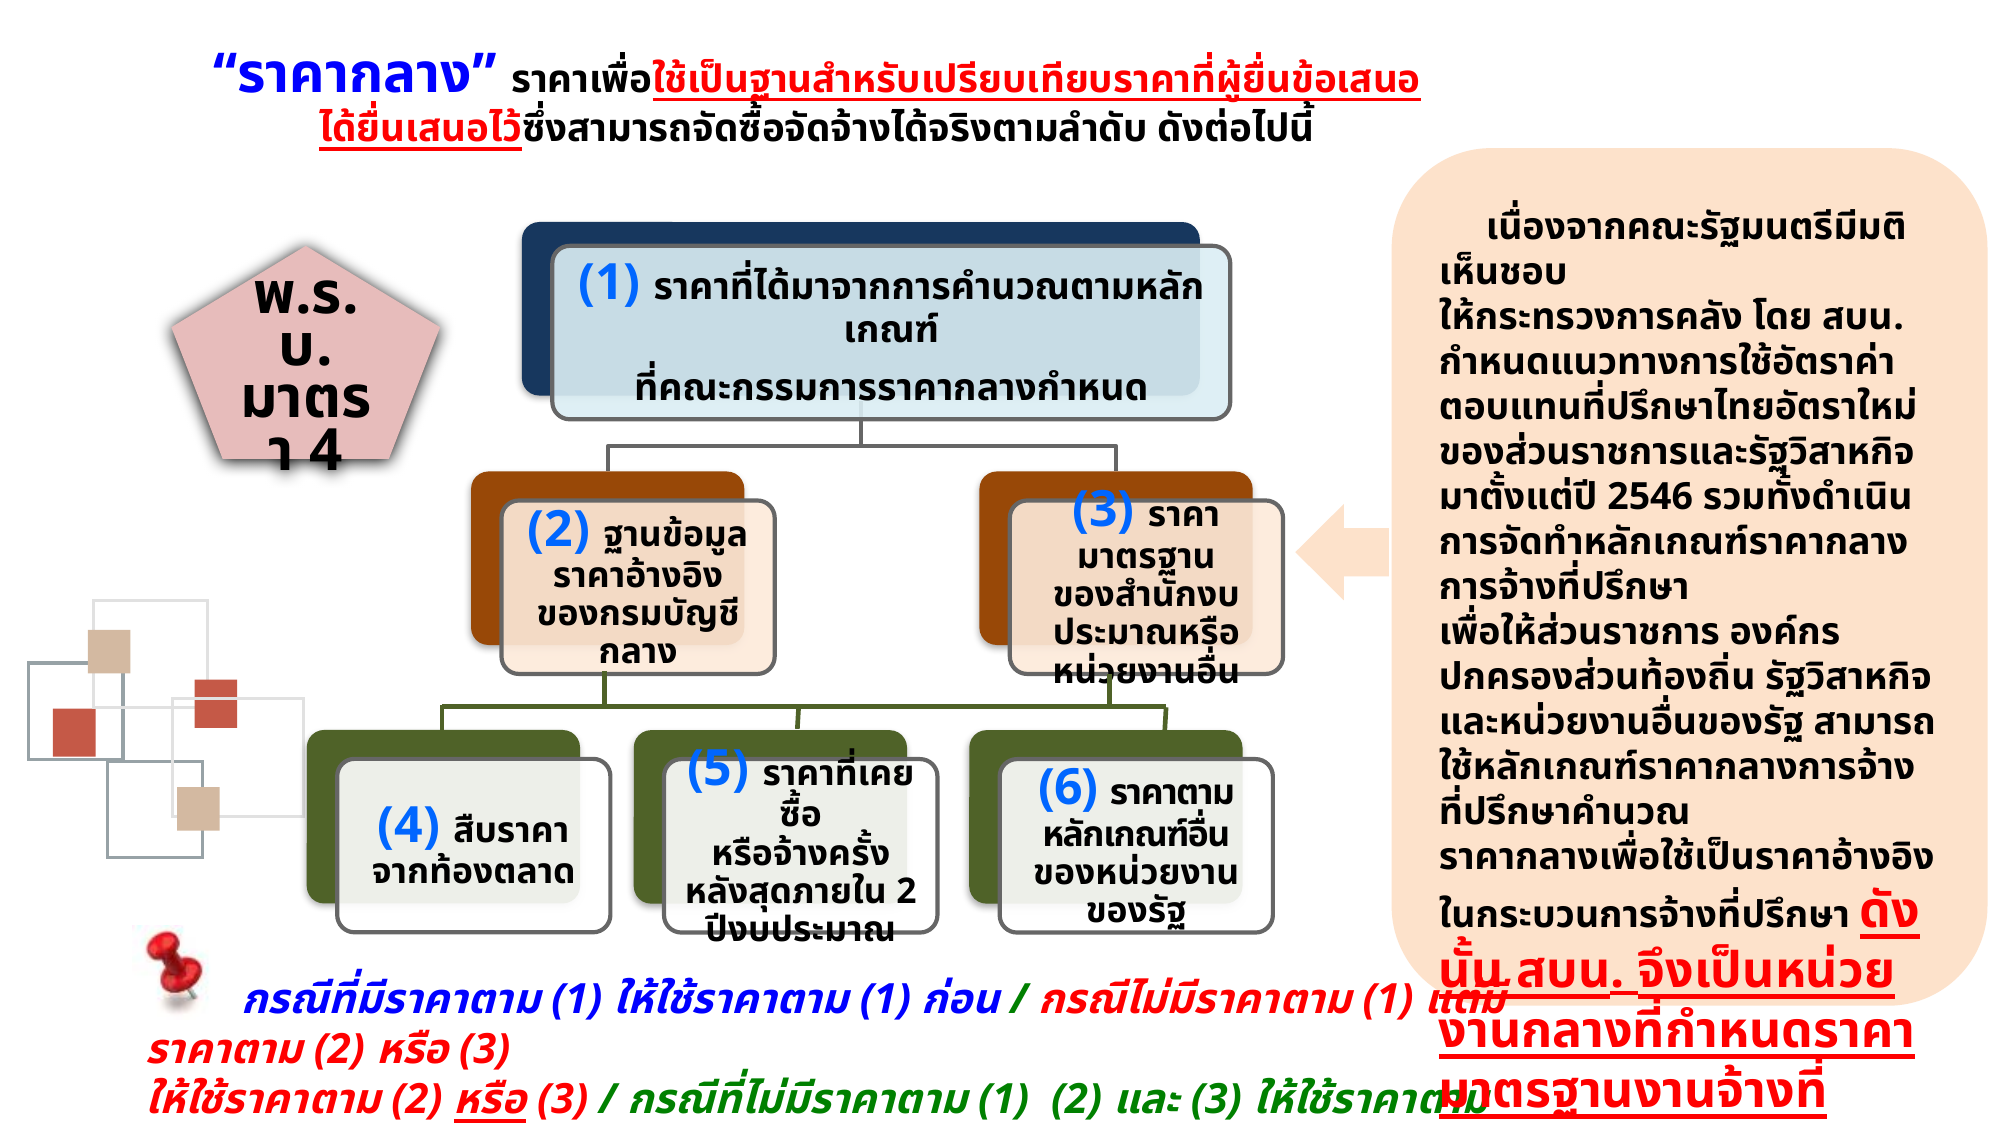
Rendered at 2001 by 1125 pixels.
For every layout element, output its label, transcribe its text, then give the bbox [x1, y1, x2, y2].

text_box [28, 662, 123, 760]
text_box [169, 221, 1416, 933]
text_box [107, 761, 164, 858]
text_box [93, 600, 164, 708]
text_box กรณีที่มีราคาตาม (1) ให้ใช้ราคาตาม (1) ก่อน / กรณีไม่มีราคาตาม (1) แต่มีราคาตาม (2) หรือ (3) ให้ใช้ราคาตาม (2) หรือ (3) / กรณีที่ไม่มีราคาตาม (1) (2) และ (3) ให้ใช้ราคาตาม (4) (5) หรือ (6) จะใช้ราคาใดให้คำนึงถึงประโยชน์ของหน่วยงานของรัฐเป็นสำคัญ [130, 964, 1424, 1125]
text_box [52, 708, 96, 757]
text_box [87, 629, 131, 674]
title “ราคากลาง” ราคาเพื่อใช้เป็นฐานสำหรับเปรียบเทียบราคาที่ผู้ยื่นข้อเสนอ ได้ยื่นเสนอไว้ซึ่งสามารถจัดซื้อจัดจ้างได้จริงตามลำดับ ดังต่อไปนี้ [190, 23, 1443, 164]
text_box เนื่องจากคณะรัฐมนตรีมีมติเห็นชอบ ให้กระทรวงการคลัง โดย สบน. กำหนดแนวทางการใช้อัตราค่าตอบแทนที่ปรึกษาไทยอัตราใหม่ของส่วนราชการและรัฐวิสาหกิจ มาตั้งแต่ปี 2546 รวมทั้งดำเนินการจัดทำหลักเกณฑ์ราคากลางการจ้างที่ปรึกษา เพื่อให้ส่วนราชการ องค์กรปกครองส่วนท้องถิ่น รัฐวิสาหกิจและหน่วยงานอื่นของรัฐ สามารถใช้หลักเกณฑ์ราคากลางการจ้างที่ปรึกษาคำนวณ ราคากลางเพื่อใช้เป็นราคาอ้างอิงในกระบวนการจ้างที่ปรึกษา ดังนั้น สบน. จึงเป็นหน่วยงานกลางที่กำหนดราคามาตรฐานงานจ้างที่ปรึกษาตามนิยามราคากลาง (3) นัยมาตรา 4 แห่งพระราชบัญญัติฯ [1424, 194, 1955, 1125]
picture [132, 925, 228, 1021]
text_box [1395, 148, 1988, 980]
